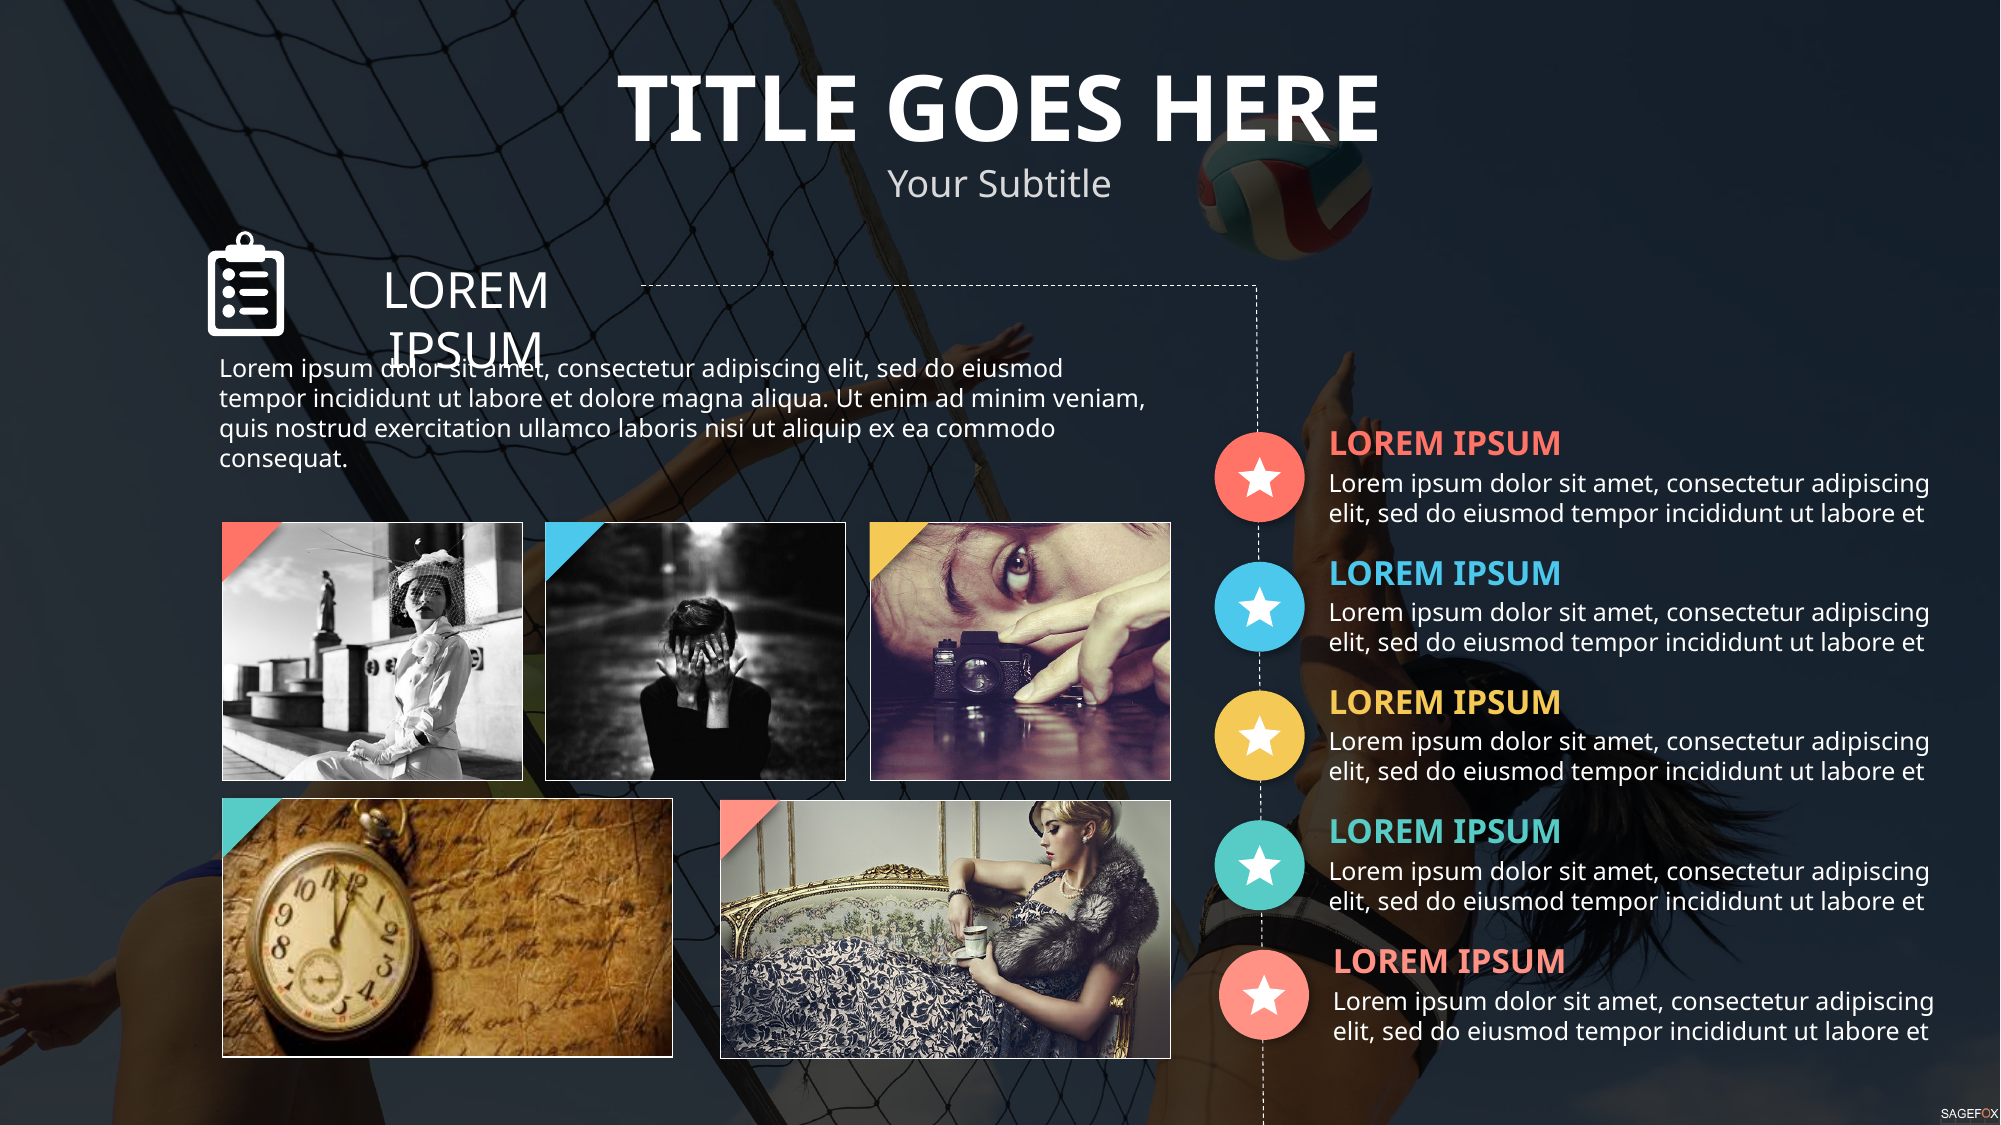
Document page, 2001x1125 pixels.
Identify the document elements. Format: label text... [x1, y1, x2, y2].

text_box [869, 521, 1171, 782]
text_box [719, 798, 783, 863]
text_box LOREM IPSUM Lorem ipsum dolor sit amet, consectetur adipiscing elit, sed do eiusmod tempor incididunt ut labore et [1318, 417, 1953, 533]
text_box [221, 521, 285, 585]
text_box [221, 798, 673, 1058]
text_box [1214, 820, 1305, 911]
text_box [221, 797, 285, 861]
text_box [1218, 949, 1309, 1040]
text_box LOREM IPSUM Lorem ipsum dolor sit amet, consectetur adipiscing elit, sed do eiusmod tempor incididunt ut labore et [1318, 805, 1953, 921]
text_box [1256, 781, 1264, 820]
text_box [1256, 911, 1264, 949]
text_box [221, 521, 523, 782]
text_box TITLE GOES HERE Your Subtitle [548, 42, 1452, 212]
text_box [207, 231, 285, 337]
picture [0, 0, 2001, 1125]
text_box LOREM IPSUM Lorem ipsum dolor sit amet, consectetur adipiscing elit, sed do eiusmod tempor incididunt ut labore et [1318, 546, 1953, 662]
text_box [1256, 1040, 1264, 1125]
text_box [1214, 432, 1305, 523]
text_box LOREM IPSUM Lorem ipsum dolor sit amet, consectetur adipiscing elit, sed do eiusmod tempor incididunt ut labore et [1322, 935, 1958, 1050]
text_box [1214, 690, 1305, 781]
text_box Lorem ipsum dolor sit amet, consectetur adipiscing elit, sed do eiusmod tempor incididunt ut labore et dolore magna aliqua. Ut enim ad minim veniam, quis nostrud exercitation ullamco laboris nisi ut aliquip ex ea commodo consequat. [204, 344, 1168, 480]
text_box [545, 521, 847, 782]
text_box [544, 521, 608, 585]
text_box LOREM IPSUM Lorem ipsum dolor sit amet, consectetur adipiscing elit, sed do eiusmod tempor incididunt ut labore et [1318, 675, 1953, 791]
text_box [719, 799, 1171, 1060]
text_box LOREM IPSUM [292, 250, 642, 344]
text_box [1256, 652, 1264, 690]
text_box [868, 521, 933, 585]
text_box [1256, 523, 1264, 561]
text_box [1256, 287, 1264, 432]
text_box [1214, 561, 1305, 652]
